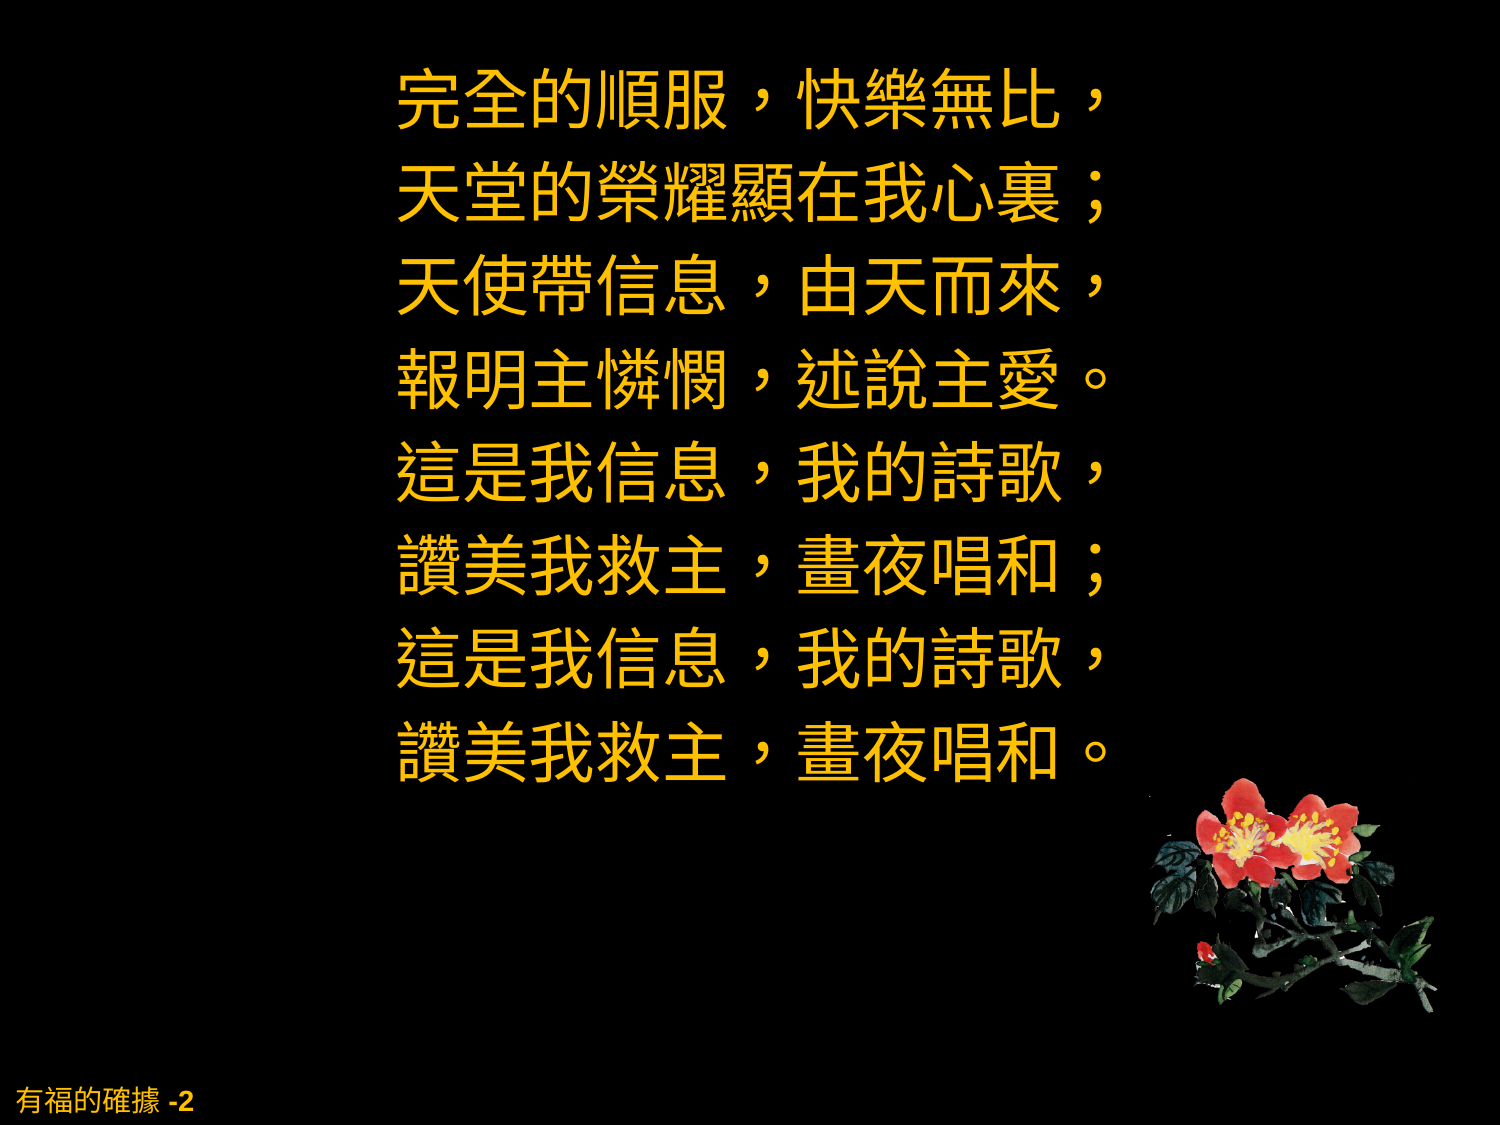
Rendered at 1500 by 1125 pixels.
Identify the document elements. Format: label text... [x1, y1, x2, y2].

list 完全的順服，快樂無比， 天堂的榮耀顯在我心裏； 天使帶信息，由天而來， 報明主憐憫，述說主愛。 這是我信息，我的詩歌， 讚美我救主，畫夜唱和； 這是我信息，我的詩歌， 讚美我救主，畫夜唱和。 [75, 50, 1450, 1024]
title 有福的確據-2 [0, 1074, 900, 1125]
picture [1149, 774, 1442, 1016]
